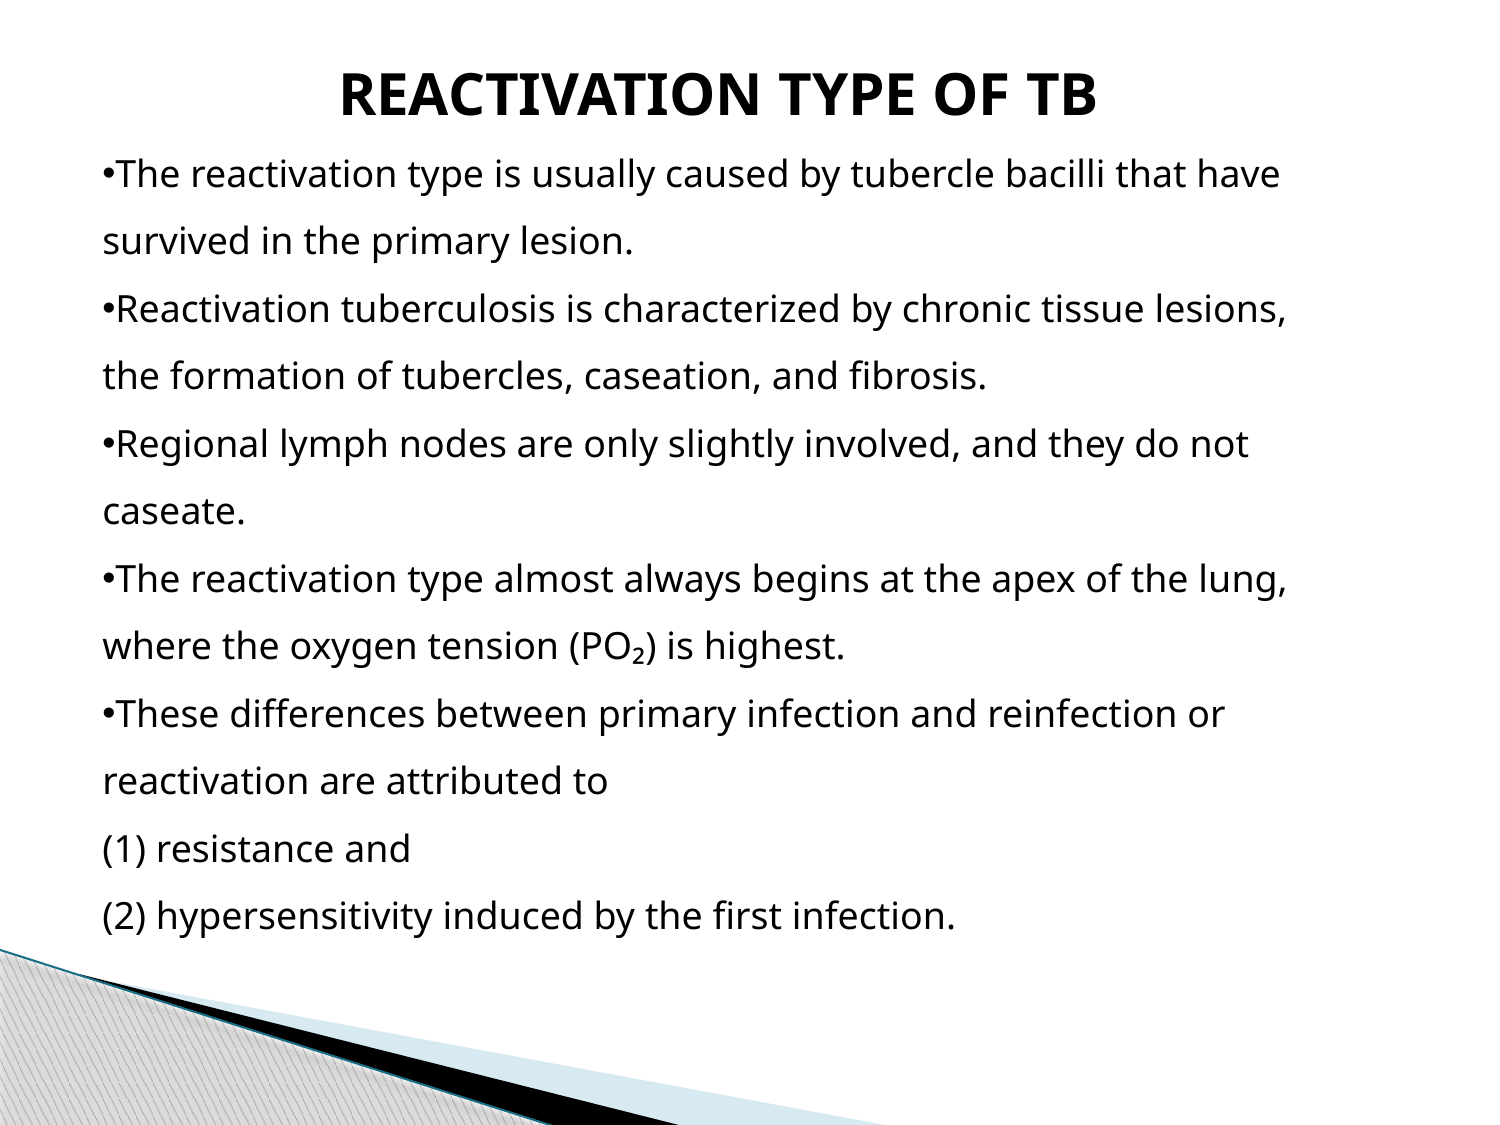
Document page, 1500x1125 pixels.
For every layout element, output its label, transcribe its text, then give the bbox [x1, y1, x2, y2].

text_box REACTIVATION TYPE OF TB The reactivation type is usually caused by tubercle bacilli that have survived in the primary lesion. Reactivation tuberculosis is characterized by chronic tissue lesions, the formation of tubercles, caseation, and fibrosis. Regional lymph nodes are only slightly involved, and they do not caseate. The reactivation type almost always begins at the apex of the lung, where the oxygen tension (PO₂) is highest. These differences between primary infection and reinfection or reactivation are attributed to (1) resistance and (2) hypersensitivity induced by the first infection. [87, 50, 1350, 945]
